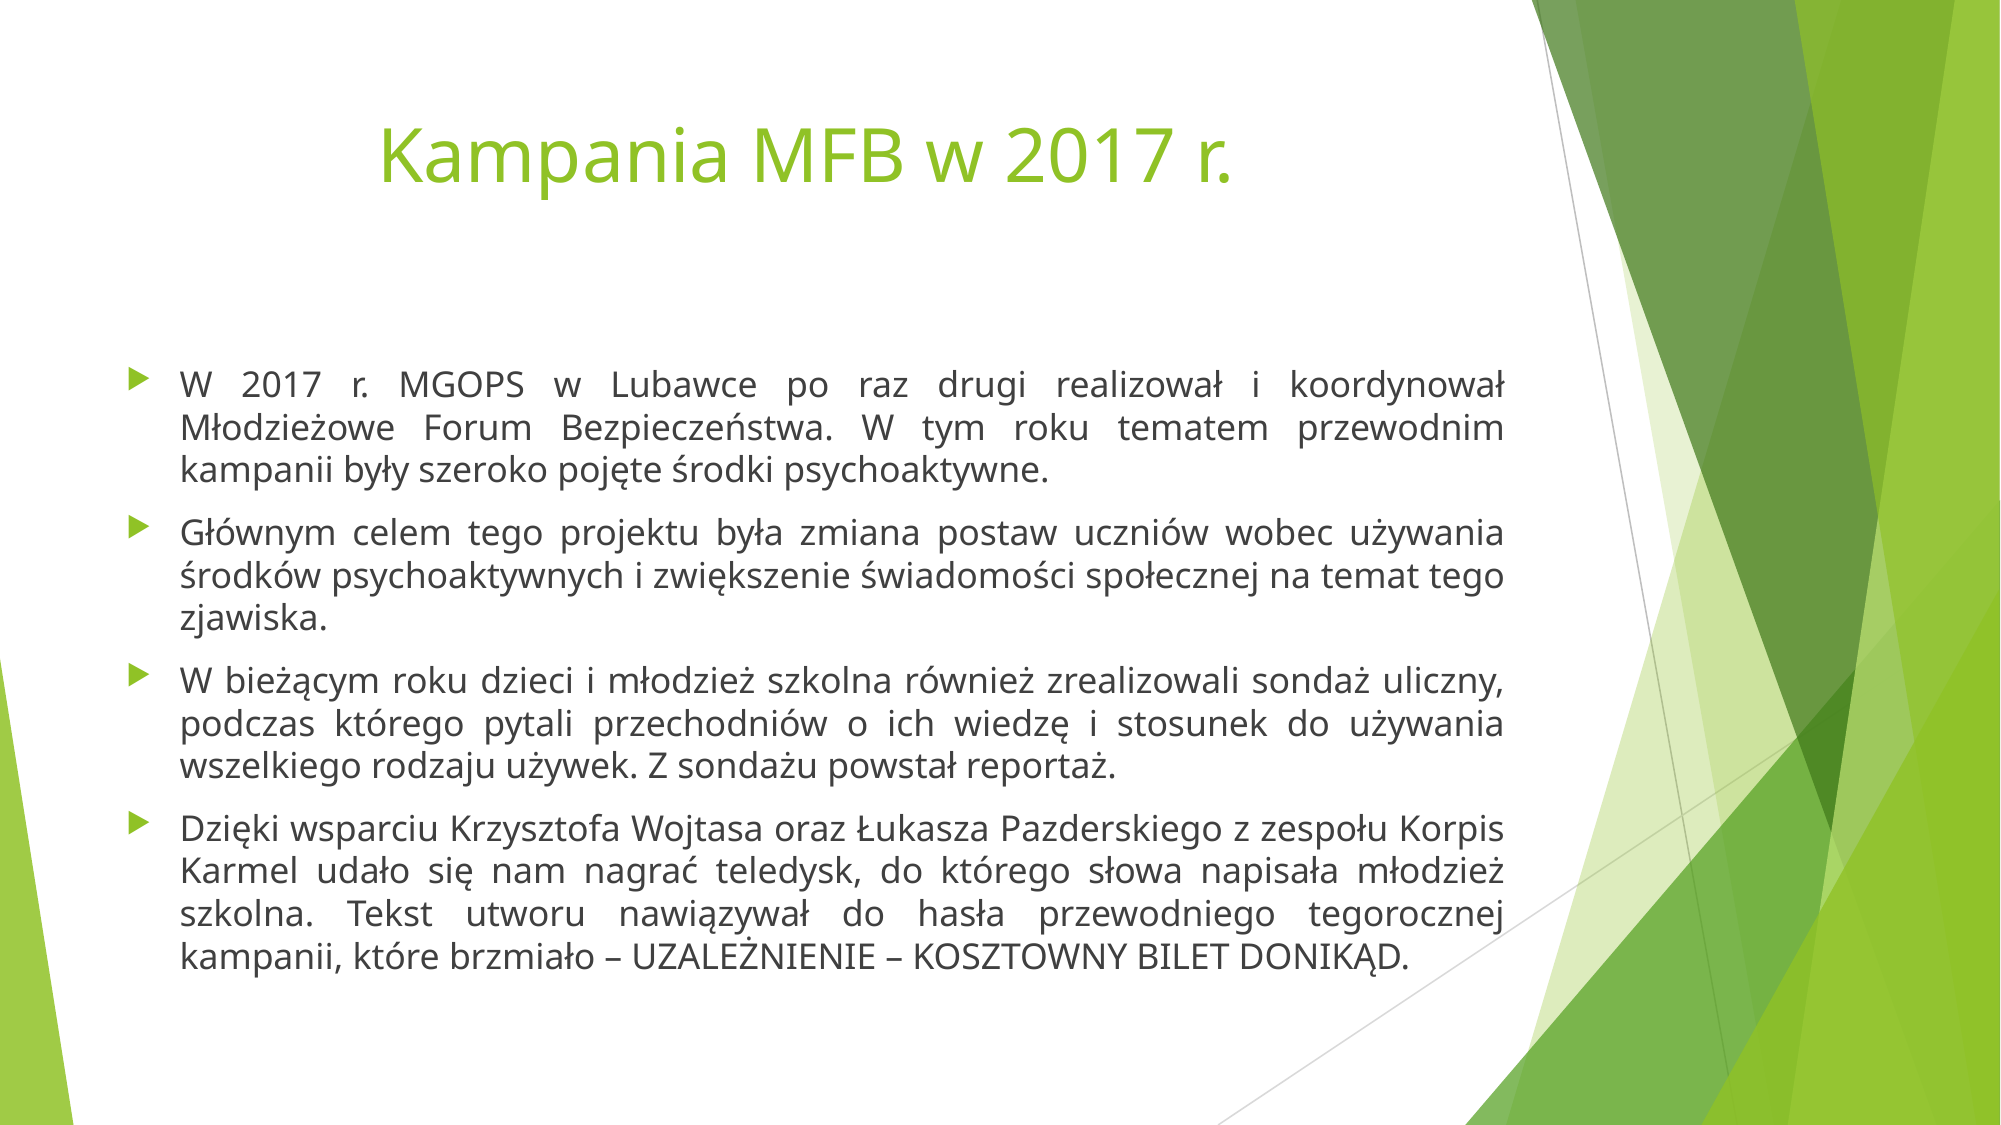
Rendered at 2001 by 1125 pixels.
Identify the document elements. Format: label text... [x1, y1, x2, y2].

title Kampania MFB w 2017 r. [111, 99, 1522, 317]
list W 2017 r. MGOPS w Lubawce po raz drugi realizował i koordynował Młodzieżowe Forum Bezpieczeństwa. W tym roku tematem przewodnim kampanii były szeroko pojęte środki psychoaktywne. Głównym celem tego projektu była zmiana postaw uczniów wobec używania środków psychoaktywnych i zwiększenie świadomości społecznej na temat tego zjawiska. W bieżącym roku dzieci i młodzież szkolna również zrealizowali sondaż uliczny, podczas którego pytali przechodniów o ich wiedzę i stosunek do używania wszelkiego rodzaju używek. Z sondażu powstał reportaż. Dzięki wsparciu Krzysztofa Wojtasa oraz Łukasza Pazderskiego z zespołu Korpis Karmel udało się nam nagrać teledysk, do którego słowa napisała młodzież szkolna. Tekst utworu nawiązywał do hasła przewodniego tegorocznej kampanii, które brzmiało – UZALEŻNIENIE – KOSZTOWNY BILET DONIKĄD. [111, 354, 1522, 992]
